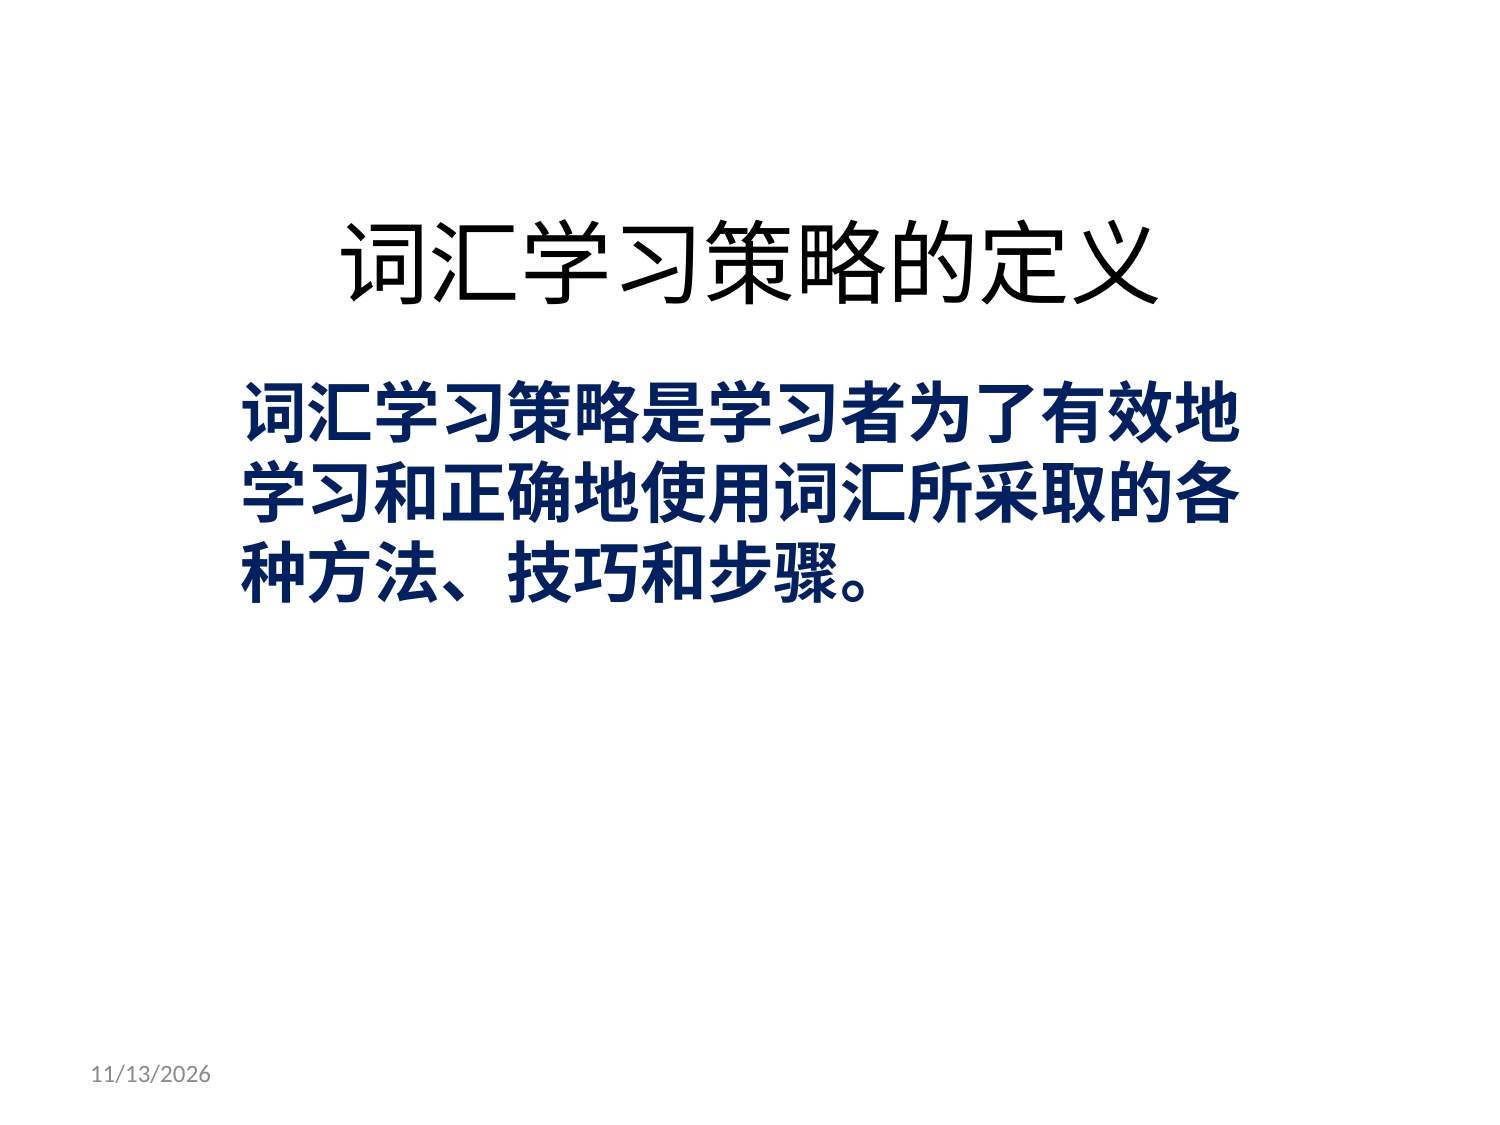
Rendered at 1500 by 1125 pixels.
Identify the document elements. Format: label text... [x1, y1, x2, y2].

subtitle 词汇学习策略是学习者为了有效地学习和正确地使用词汇所采取的各种方法、技巧和步骤。 [224, 363, 1276, 1009]
title 词汇学习策略的定义 [112, 140, 1388, 382]
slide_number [75, 1042, 425, 1103]
